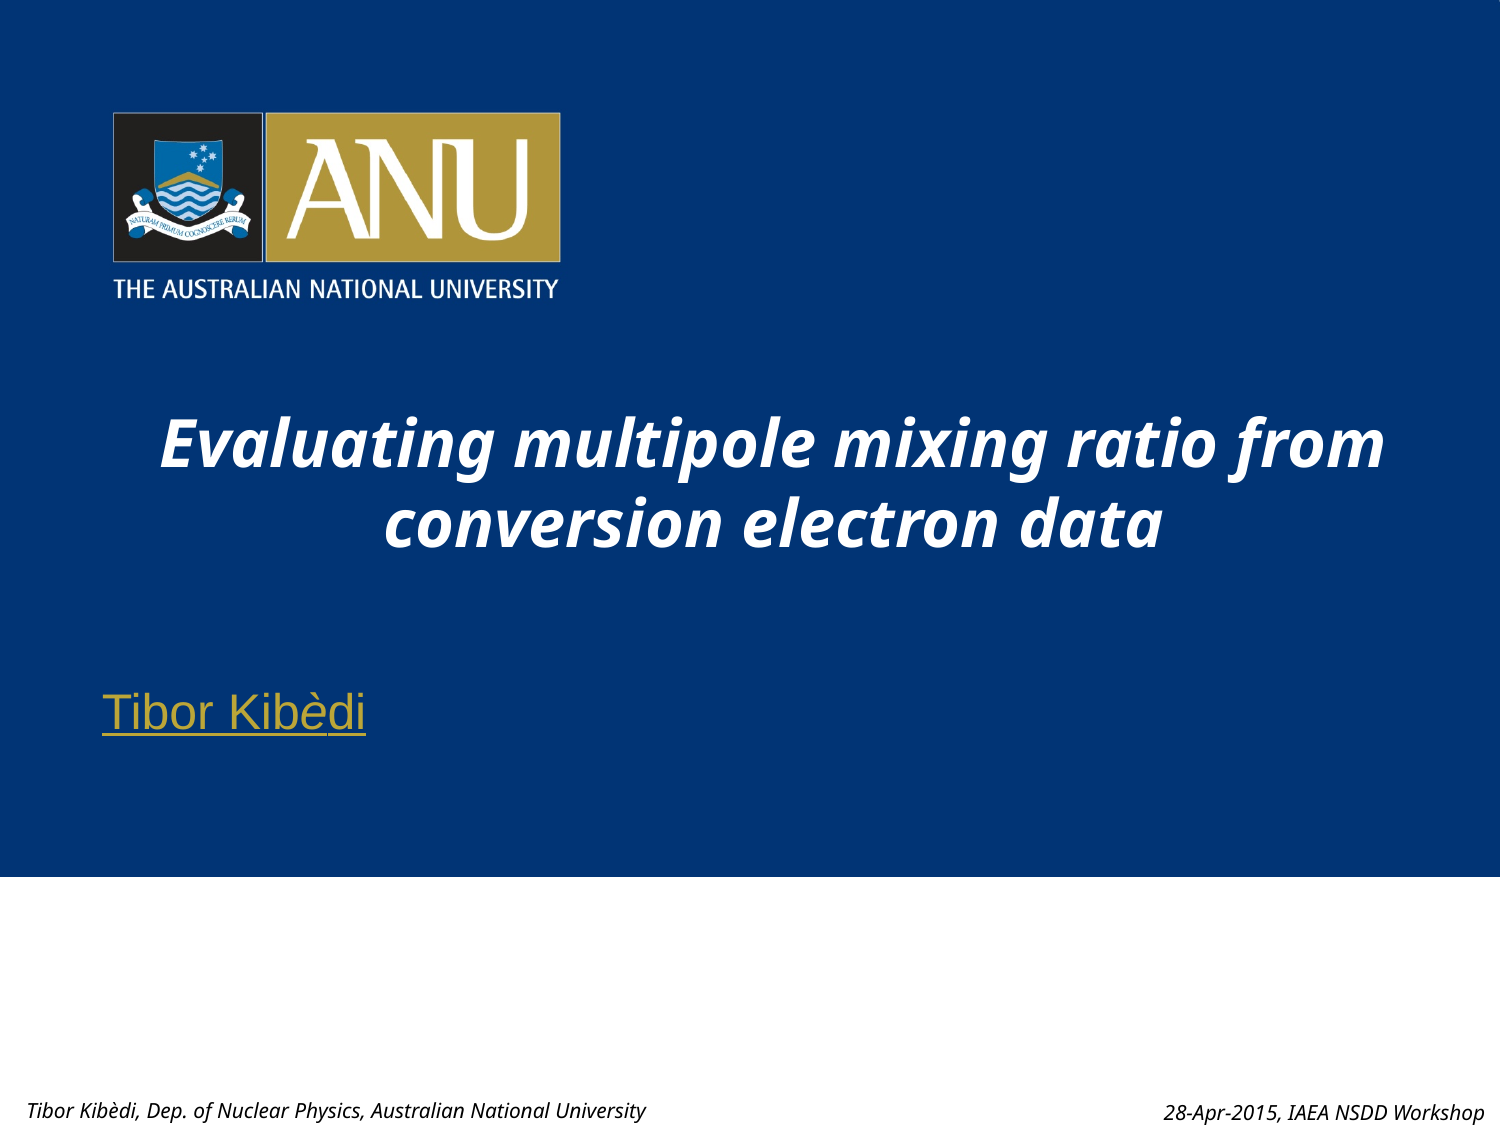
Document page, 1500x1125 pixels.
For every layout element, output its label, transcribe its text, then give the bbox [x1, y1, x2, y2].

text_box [11, 1089, 1500, 1125]
subtitle Tibor Kibèdi [86, 672, 1436, 832]
title Evaluating multipole mixing ratio from conversion electron data [88, 361, 1460, 600]
picture [0, 0, 1500, 877]
